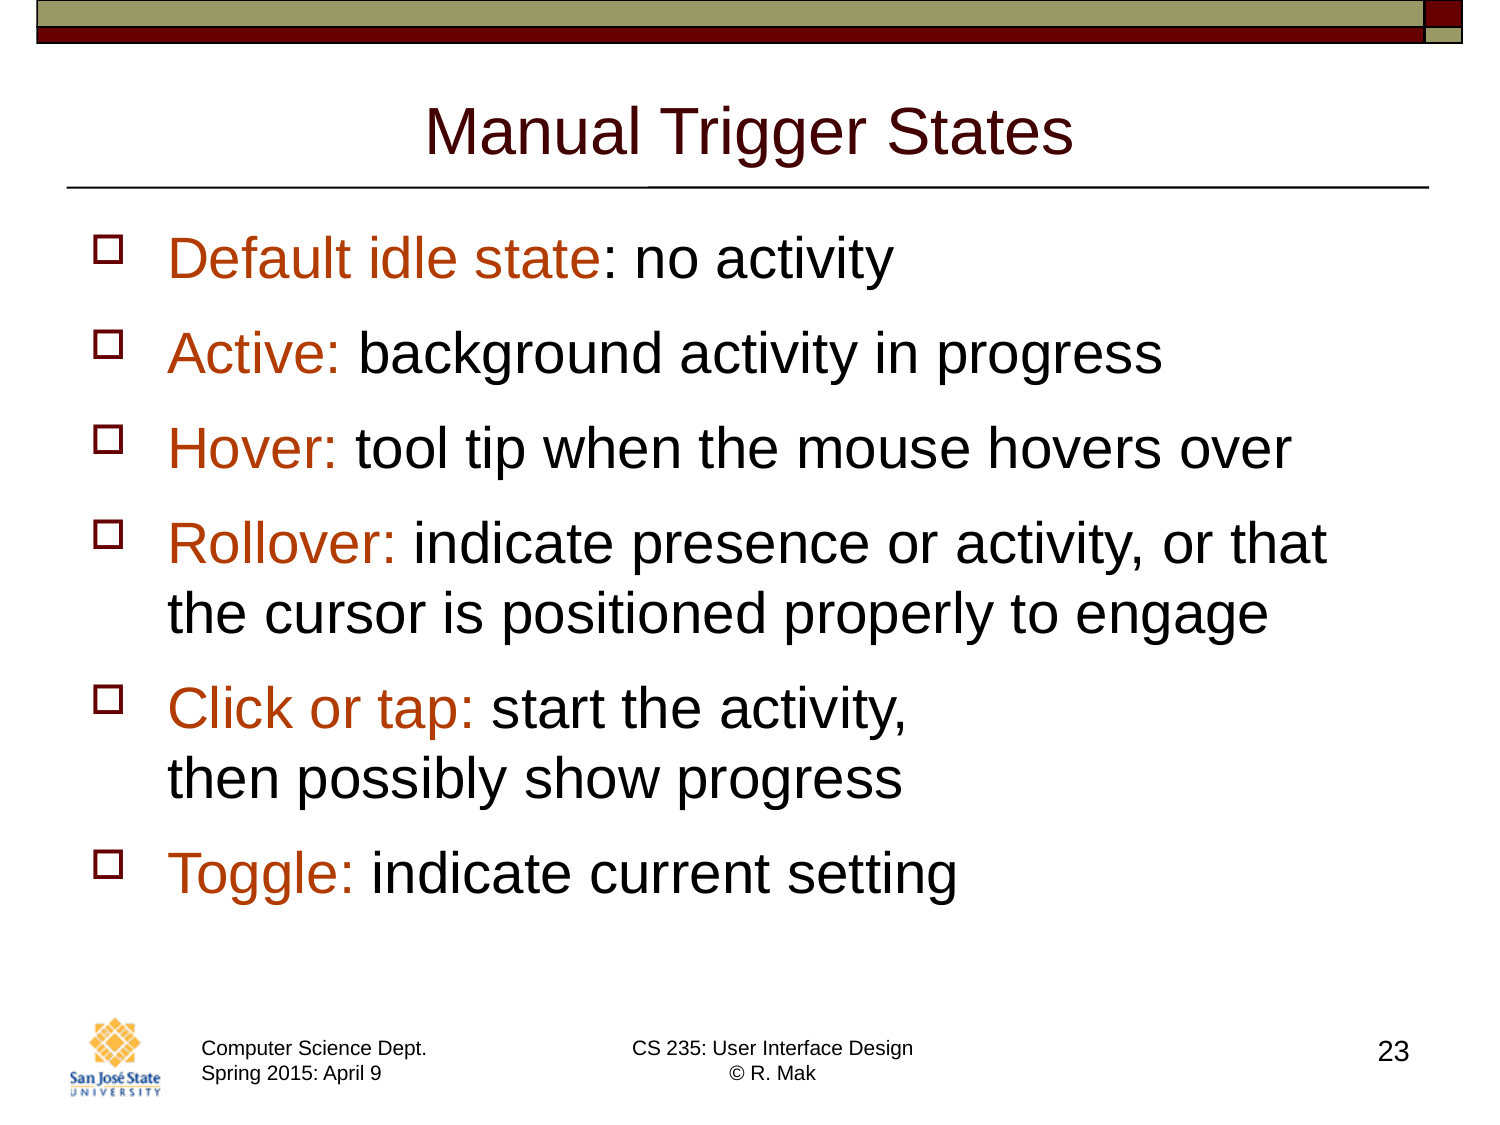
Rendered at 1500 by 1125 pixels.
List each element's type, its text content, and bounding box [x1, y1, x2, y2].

list Default idle state: no activity Active: background activity in progress Hover: tool tip when the mouse hovers over Rollover: indicate presence or activity, or that the cursor is positioned properly to engage Click or tap: start the activity, then possibly show progress Toggle: indicate current setting [75, 212, 1425, 1006]
title Manual Trigger States [75, 67, 1425, 175]
slide_number 23 [1112, 1025, 1425, 1100]
picture [60, 1012, 166, 1112]
